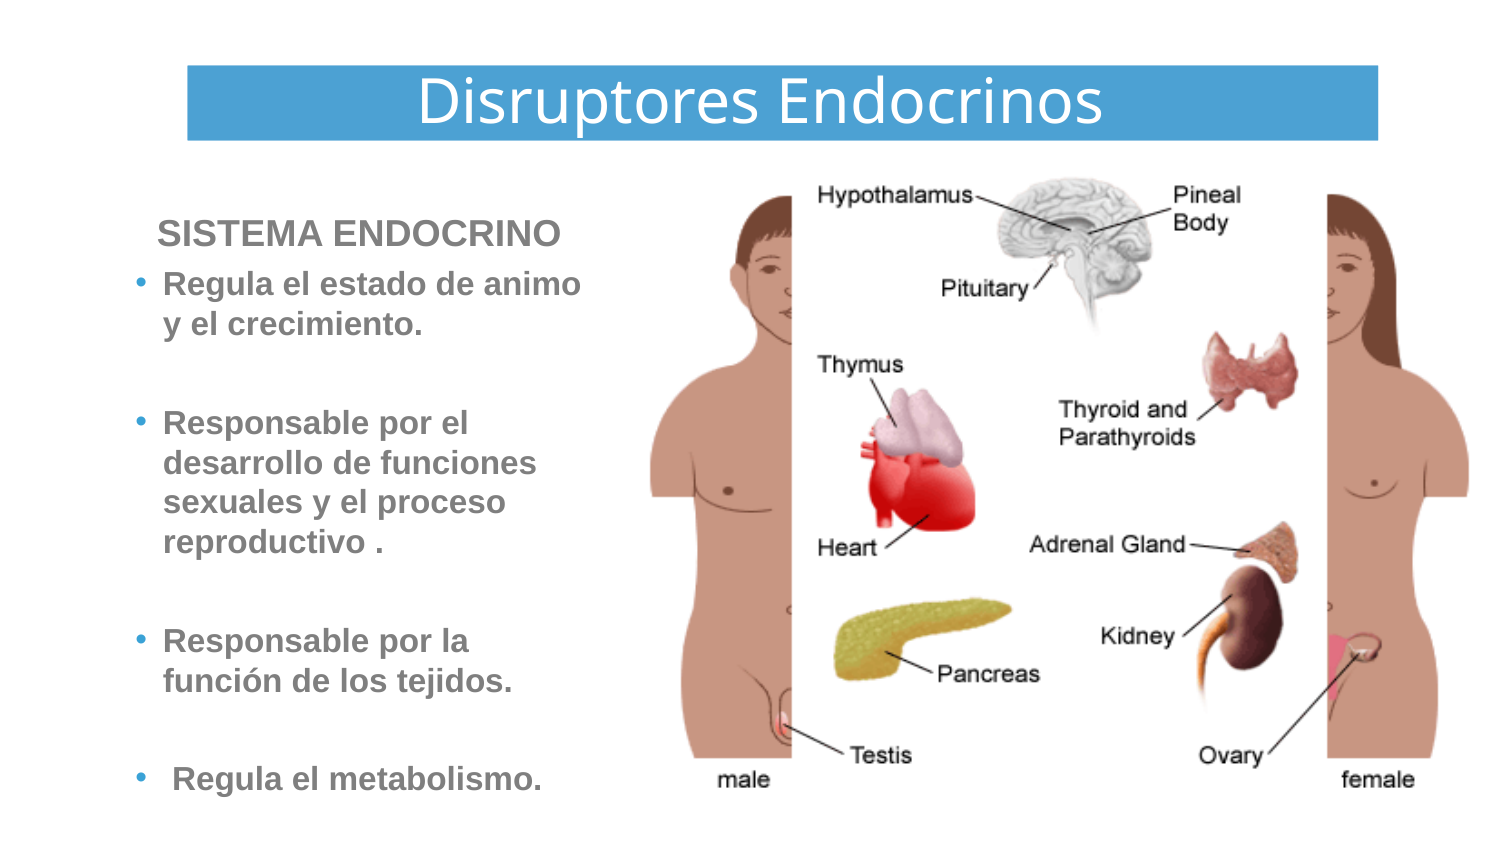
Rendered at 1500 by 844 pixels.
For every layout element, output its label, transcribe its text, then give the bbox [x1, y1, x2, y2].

picture [622, 157, 1481, 807]
text_box Disruptores Endocrinos [196, 52, 1324, 145]
text_box [1324, 65, 1379, 141]
text_box [187, 65, 196, 141]
text_box Regula el estado de animo y el crecimiento. Responsable por el desarrollo de funciones sexuales y el proceso reproductivo . Responsable por la función de los tejidos. Regula el metabolismo. [128, 262, 602, 807]
text_box SISTEMA ENDOCRINO [142, 201, 577, 262]
